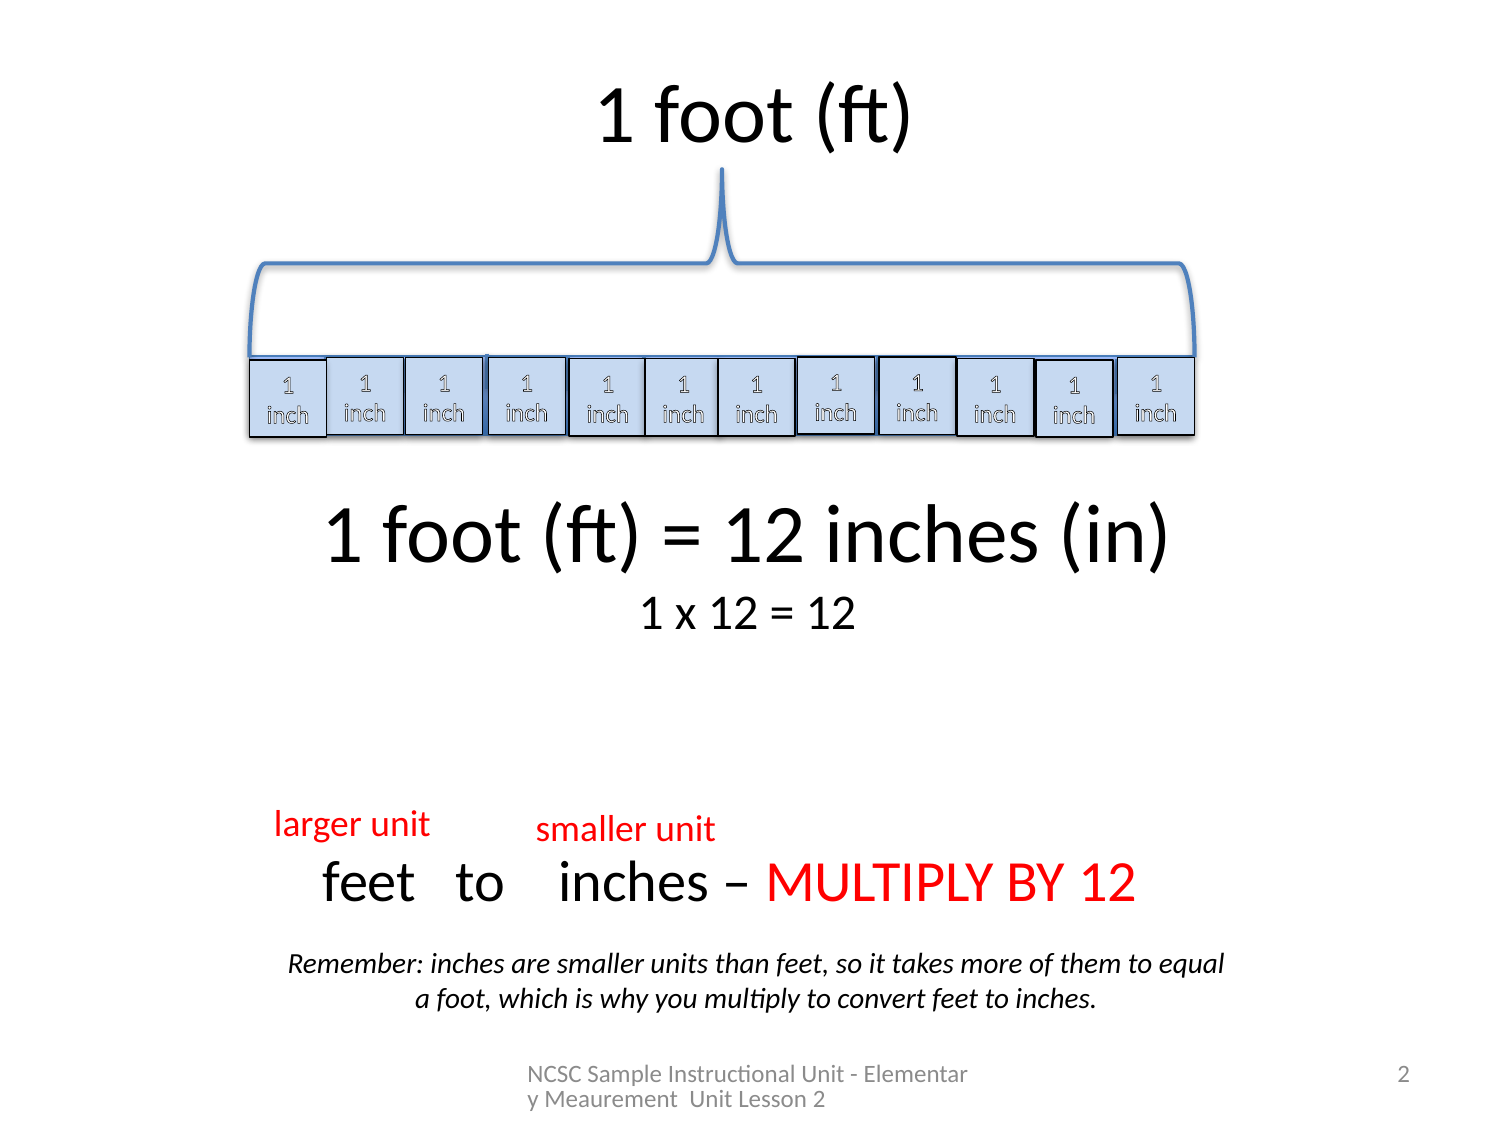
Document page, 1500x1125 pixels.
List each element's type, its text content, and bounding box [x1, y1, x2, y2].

text_box smaller unit [520, 796, 732, 856]
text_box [249, 353, 1194, 436]
text_box feet to inches – MULTIPLY BY 12 [308, 835, 1153, 921]
text_box [247, 167, 1197, 355]
text_box 1 foot (ft) [578, 51, 930, 167]
text_box 1 foot (ft) = 12 inches (in) 1 x 12 = 12 [306, 471, 1188, 647]
text_box Remember: inches are smaller units than feet, so it takes more of them to equal a foot, which is why you multiply to convert feet to inches. [268, 937, 1245, 1022]
text_box larger unit [259, 791, 446, 852]
slide_number 2 [1074, 1042, 1425, 1103]
footer NCSC Sample Instructional Unit - Elementary Meaurement Unit Lesson 2 [512, 1042, 988, 1103]
